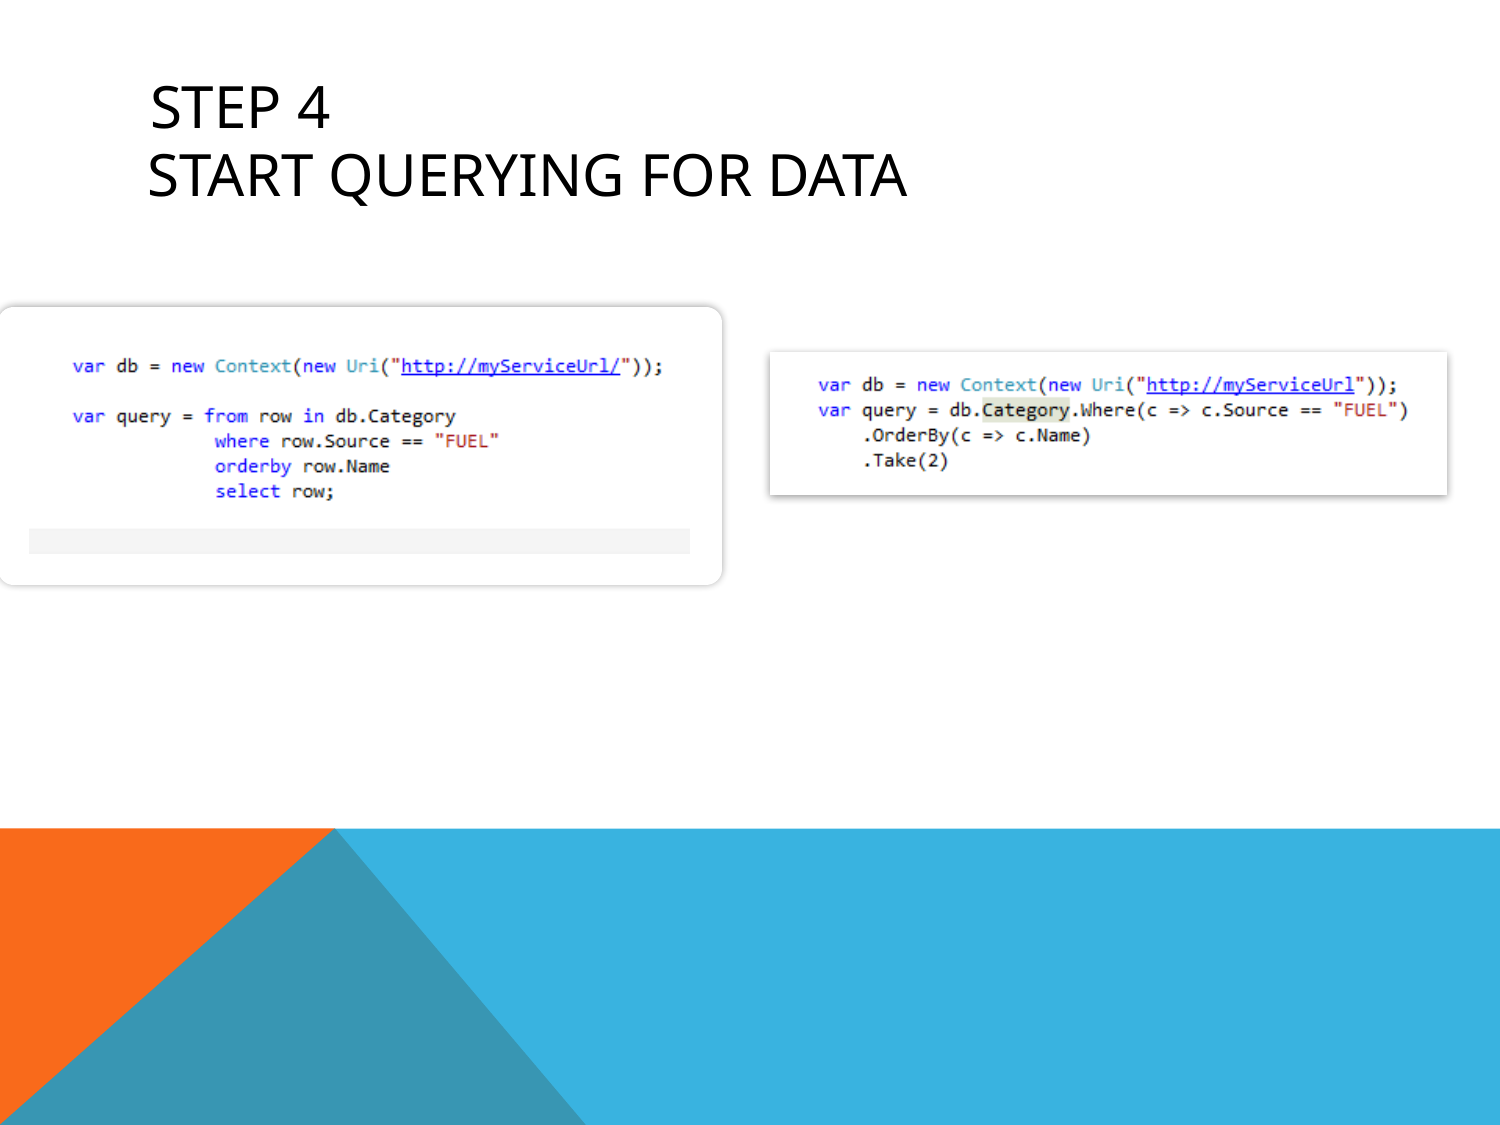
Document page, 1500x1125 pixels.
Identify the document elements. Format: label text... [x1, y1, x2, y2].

text_box Start Querying For Data [132, 101, 1367, 244]
picture [783, 366, 1433, 481]
title Step 4 [135, 60, 1369, 150]
picture [29, 337, 691, 554]
